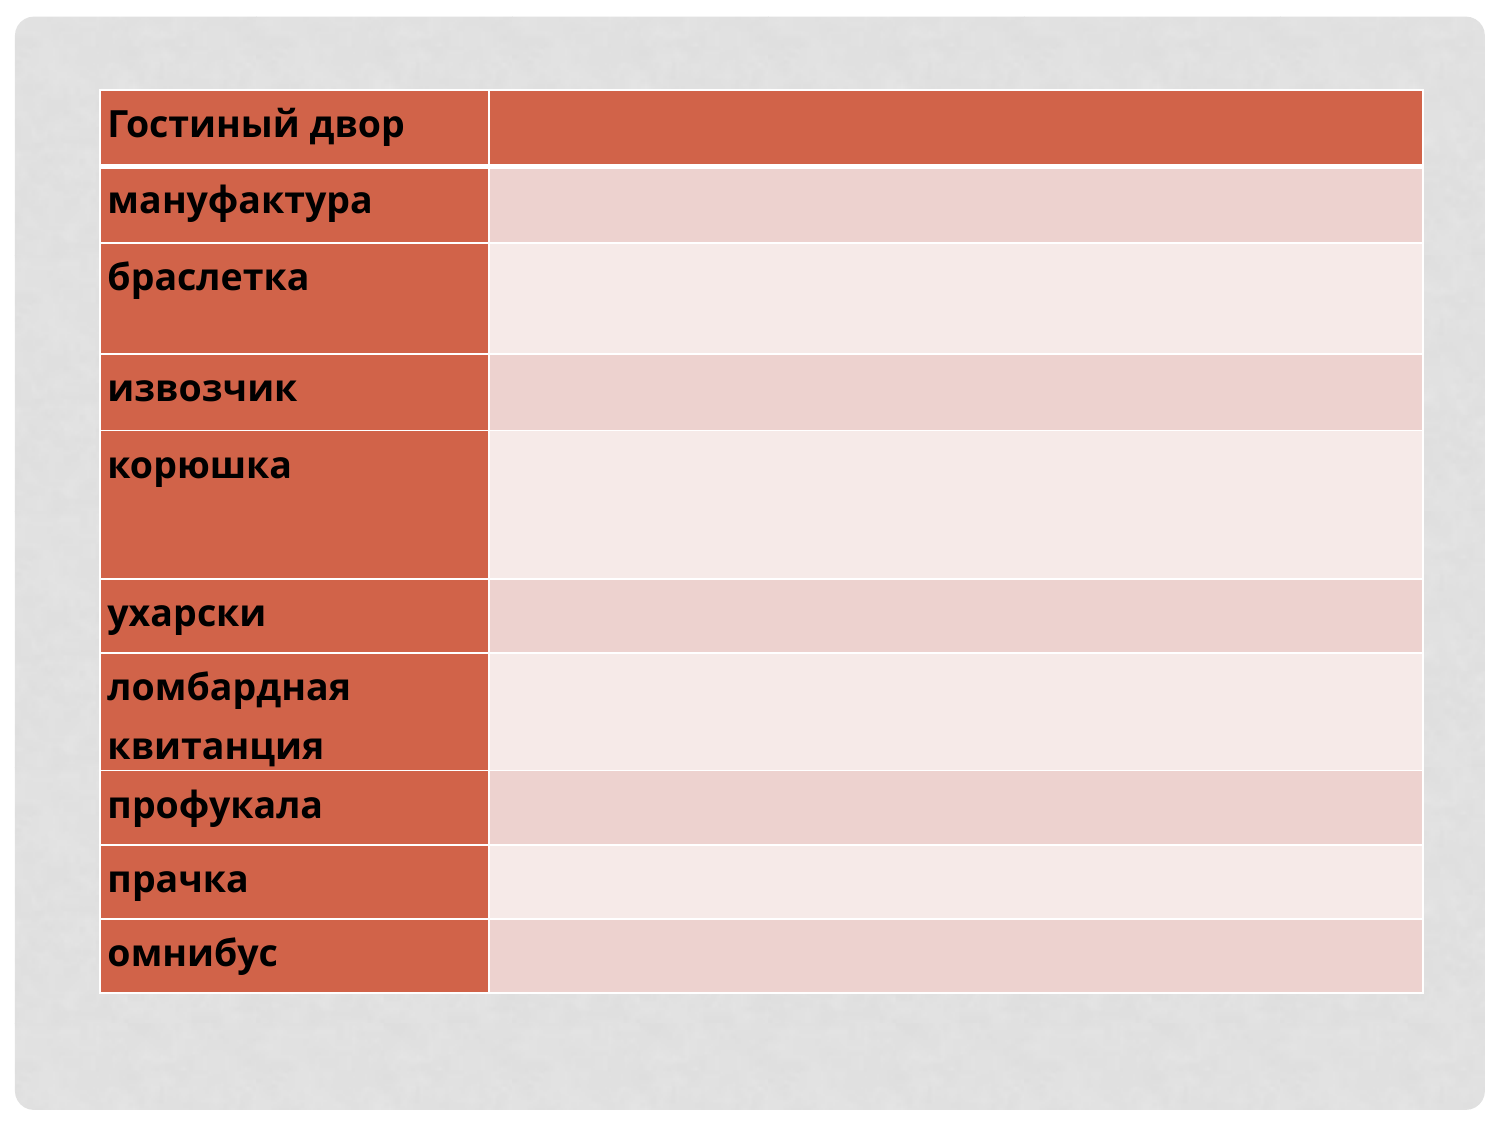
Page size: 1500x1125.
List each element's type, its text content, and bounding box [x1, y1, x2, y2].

table_cell прачка [101, 846, 488, 918]
table_header Гостиный двор [101, 91, 488, 164]
table_cell [490, 920, 1422, 992]
table_cell [490, 846, 1422, 918]
table_cell извозчик [101, 355, 488, 430]
table_cell ухарски [101, 580, 488, 652]
table_cell [490, 654, 1422, 770]
table_cell профукала [101, 771, 488, 844]
table_cell [490, 771, 1422, 844]
table_cell браслетка [101, 244, 488, 353]
table_cell ломбардная квитанция [101, 654, 488, 770]
table_cell мануфактура [101, 169, 488, 242]
table_cell [490, 431, 1422, 578]
table_header [490, 91, 1422, 164]
table_cell [490, 169, 1422, 242]
table_cell корюшка [101, 431, 488, 578]
table_cell [490, 355, 1422, 430]
table_cell омнибус [101, 920, 488, 992]
table_cell [490, 244, 1422, 353]
table_cell [490, 580, 1422, 652]
